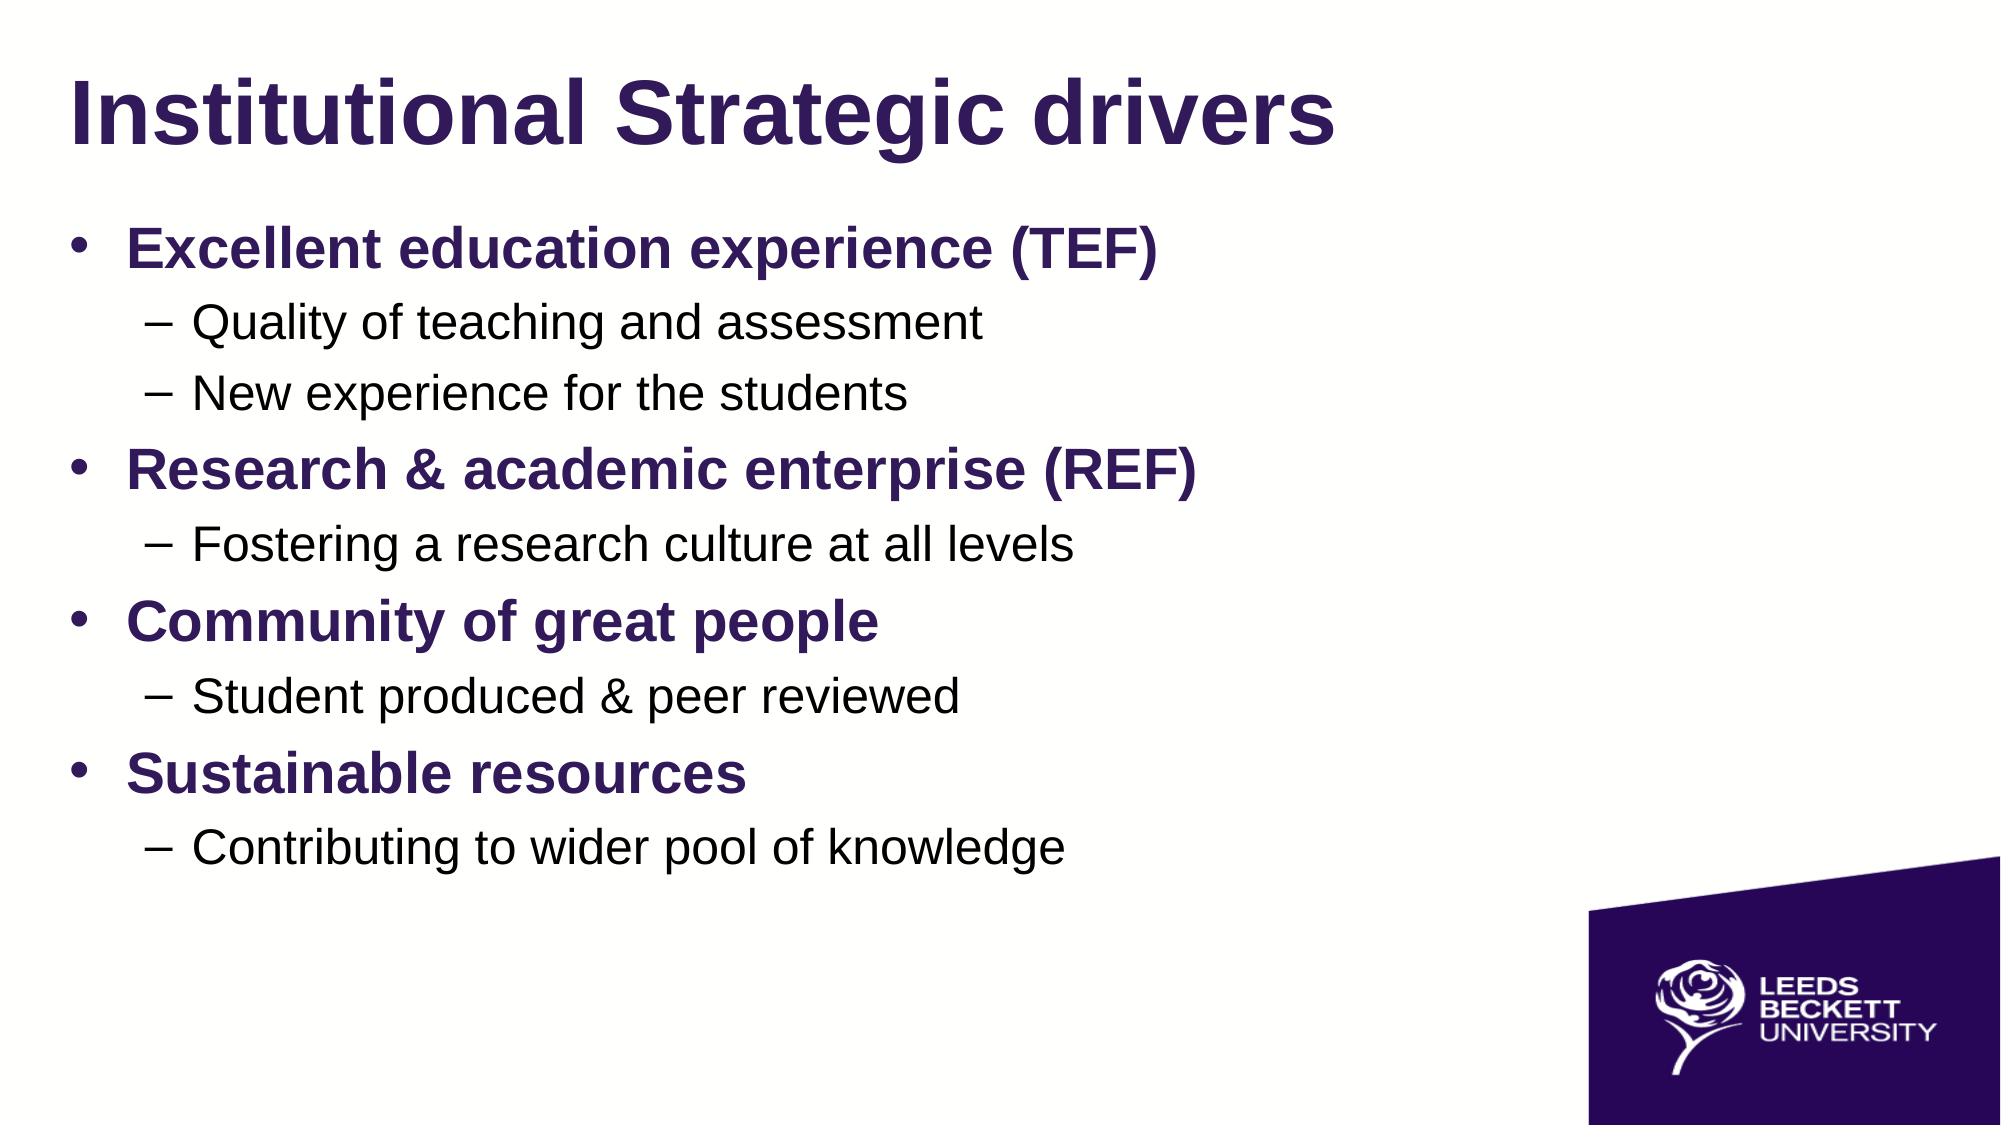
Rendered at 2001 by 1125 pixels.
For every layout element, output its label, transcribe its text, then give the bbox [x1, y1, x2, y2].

list Excellent education experience (TEF) Quality of teaching and assessment New experience for the students Research & academic enterprise (REF) Fostering a research culture at all levels Community of great people Student produced & peer reviewed Sustainable resources Contributing to wider pool of knowledge [55, 202, 1889, 1082]
picture [0, 0, 2001, 1125]
title Institutional Strategic drivers [55, 45, 1887, 202]
